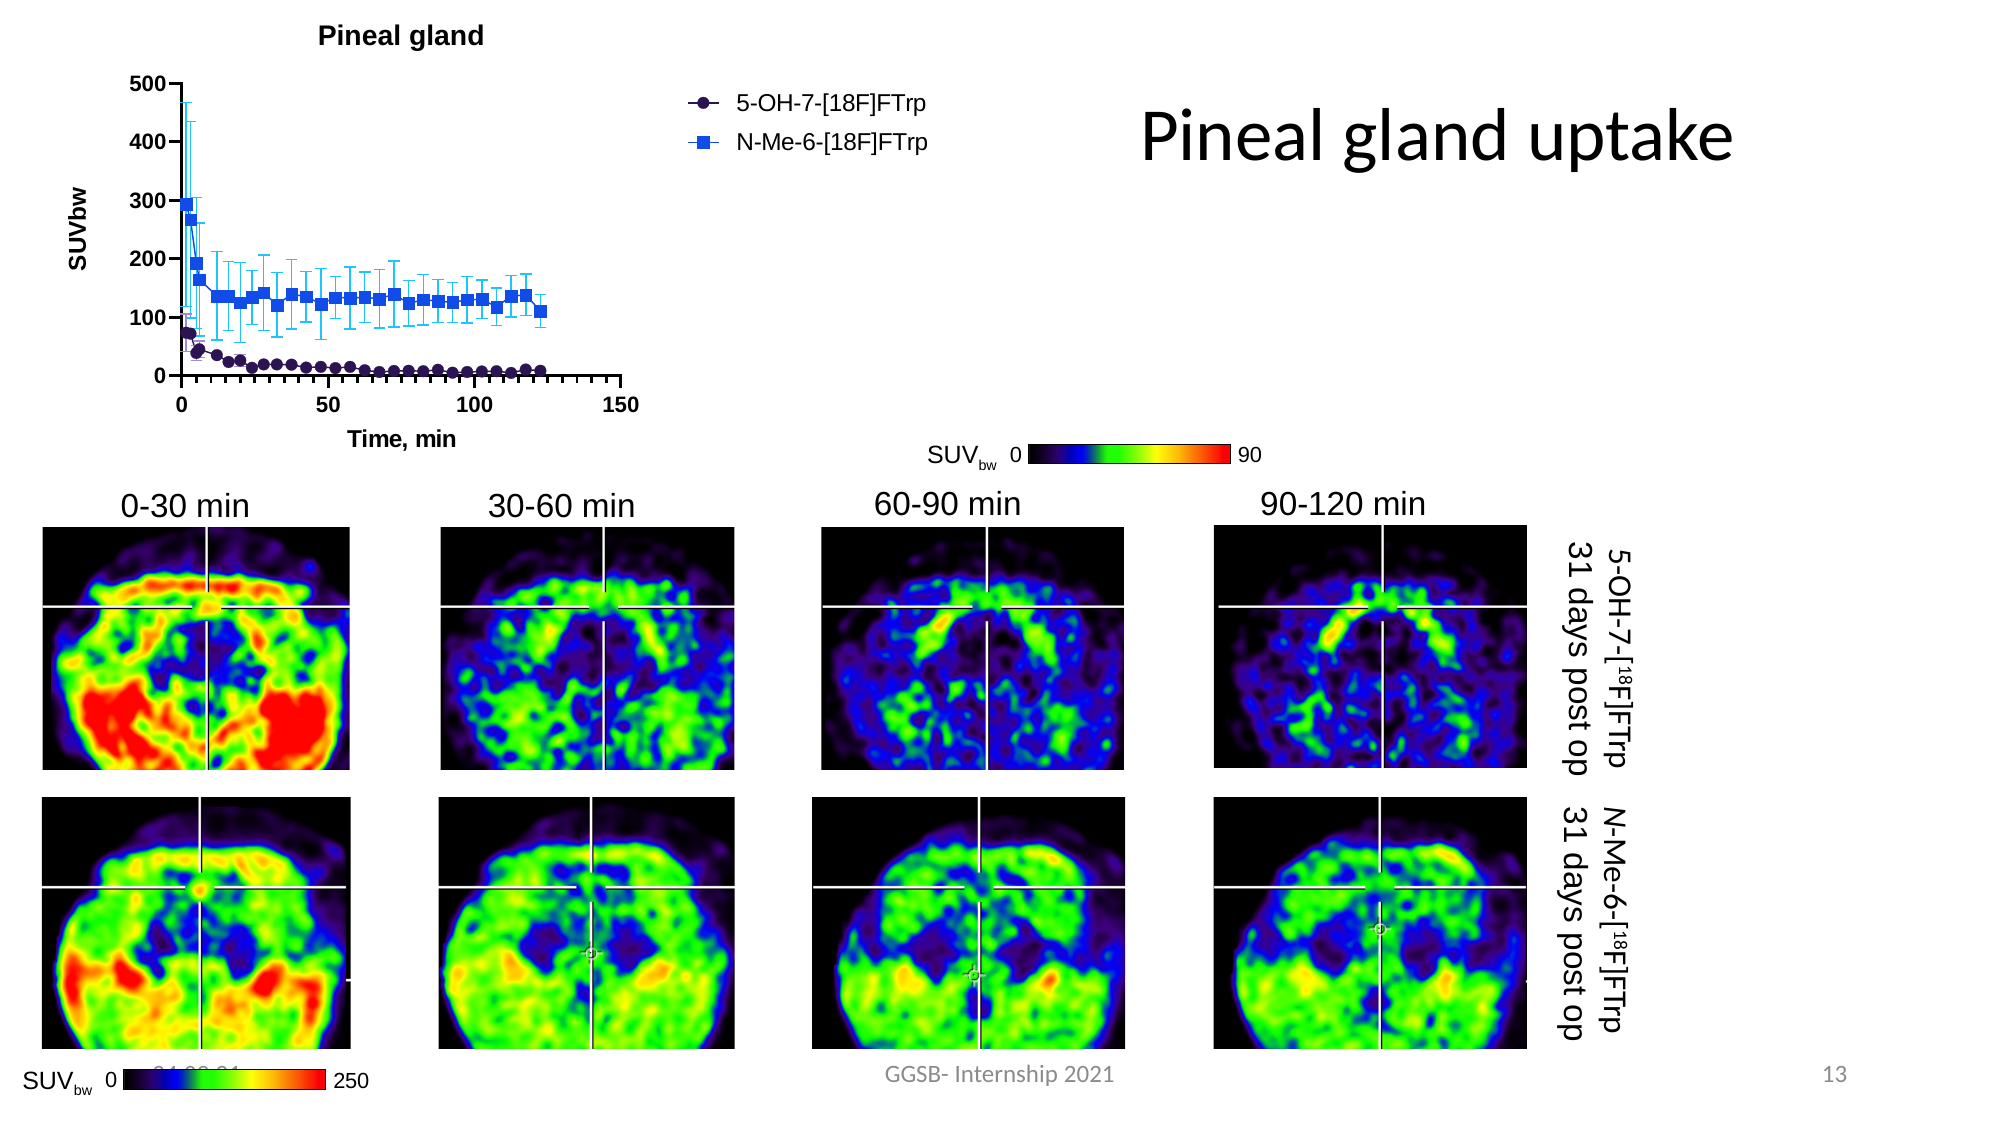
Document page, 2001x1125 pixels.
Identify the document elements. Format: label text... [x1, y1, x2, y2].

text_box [910, 431, 1278, 478]
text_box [5, 1056, 386, 1103]
picture [41, 797, 351, 1049]
text_box 30-60 min [473, 477, 651, 526]
picture [438, 797, 735, 1049]
text_box 0-30 min [105, 477, 265, 526]
slide_number 13 [1412, 1042, 1863, 1103]
picture [42, 526, 350, 770]
footer GGSB- Internship 2021 [662, 1042, 1338, 1103]
text_box 5-OH-7-[18F]FTrp 31 days post op [1555, 526, 1650, 792]
picture [1289, 1042, 1295, 1049]
text_box Pineal gland uptake [1125, 78, 1826, 184]
picture [1213, 524, 1527, 768]
text_box 90-120 min [1245, 474, 1442, 524]
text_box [41, 0, 950, 475]
picture [812, 797, 1126, 1049]
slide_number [137, 1042, 588, 1103]
picture [1213, 797, 1527, 1049]
picture [440, 526, 735, 770]
text_box N-Me-6-[18F]FTrp 31 days post op [1510, 791, 1645, 1090]
text_box 60-90 min [859, 475, 1037, 526]
picture [821, 526, 1124, 770]
